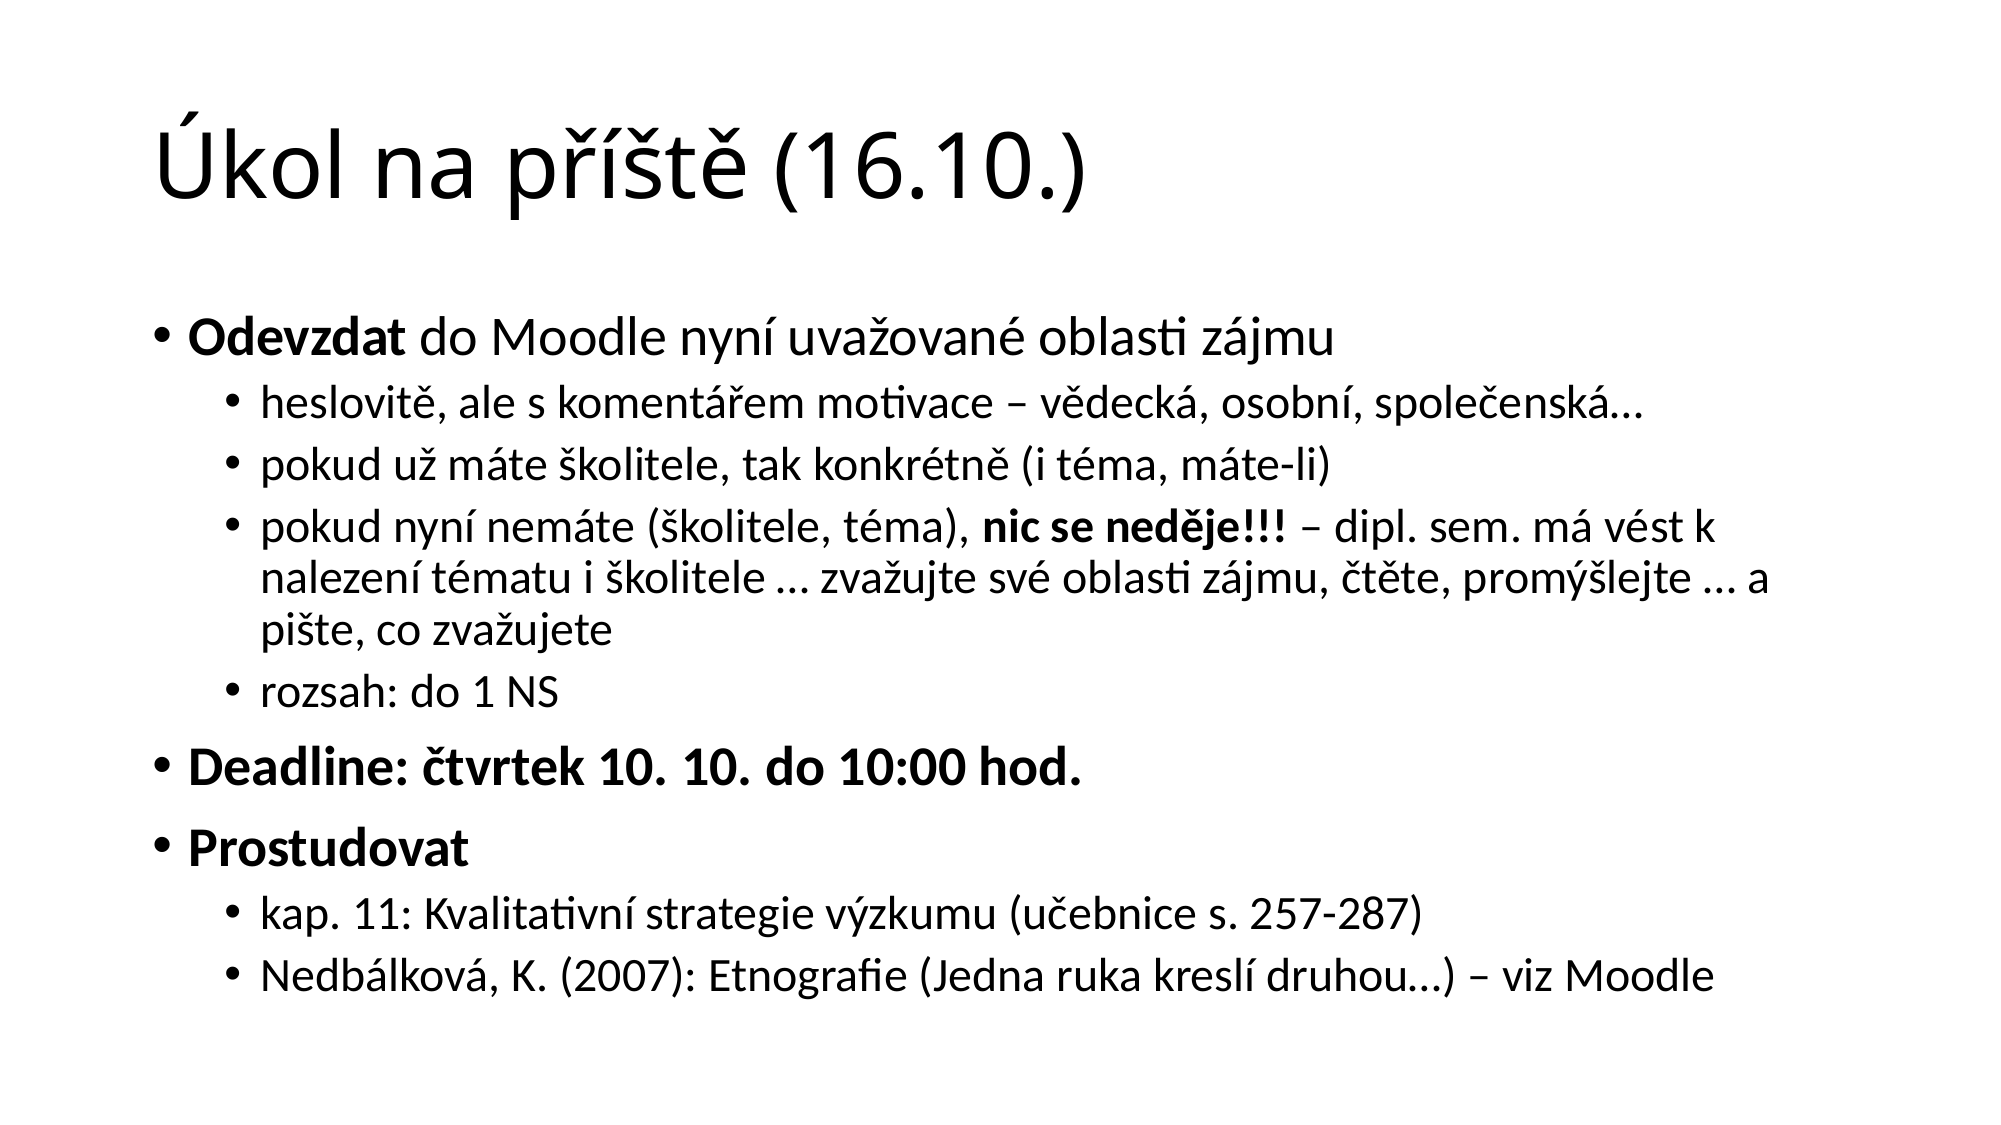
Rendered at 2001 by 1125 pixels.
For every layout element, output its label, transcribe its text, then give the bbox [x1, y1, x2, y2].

title Úkol na příště (16.10.) [137, 59, 1863, 278]
list Odevzdat do Moodle nyní uvažované oblasti zájmu heslovitě, ale s komentářem motivace – vědecká, osobní, společenská… pokud už máte školitele, tak konkrétně (i téma, máte-li) pokud nyní nemáte (školitele, téma), nic se neděje!!! – dipl. sem. má vést k nalezení tématu i školitele … zvažujte své oblasti zájmu, čtěte, promýšlejte … a pište, co zvažujete rozsah: do 1 NS Deadline: čtvrtek 10. 10. do 10:00 hod. Prostudovat kap. 11: Kvalitativní strategie výzkumu (učebnice s. 257-287) Nedbálková, K. (2007): Etnografie (Jedna ruka kreslí druhou…) – viz Moodle [137, 299, 1863, 1014]
